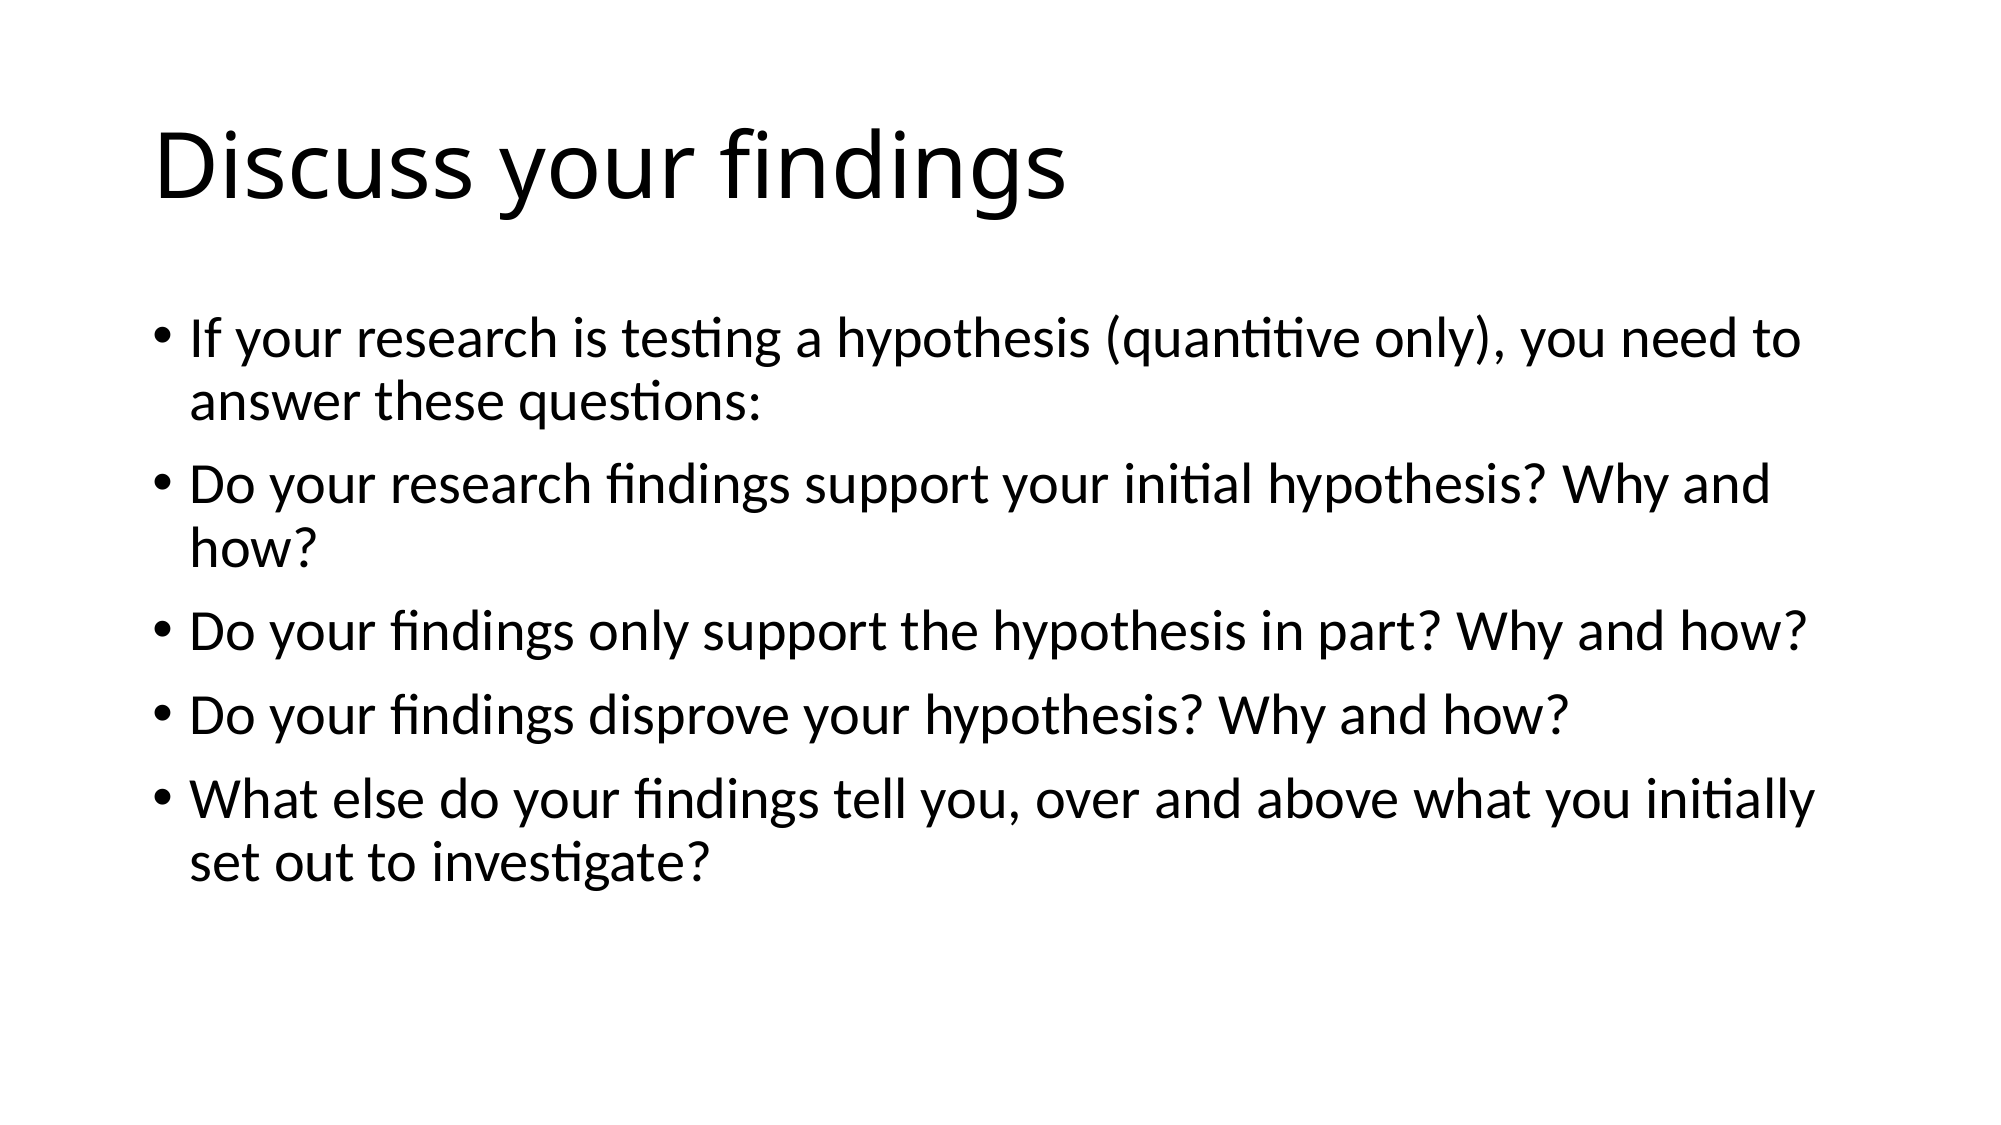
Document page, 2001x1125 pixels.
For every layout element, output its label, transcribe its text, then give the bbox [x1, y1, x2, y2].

list If your research is testing a hypothesis (quantitive only), you need to answer these questions: Do your research findings support your initial hypothesis? Why and how? Do your findings only support the hypothesis in part? Why and how? Do your findings disprove your hypothesis? Why and how? What else do your findings tell you, over and above what you initially set out to investigate? [137, 299, 1863, 1014]
title Discuss your findings [137, 59, 1863, 278]
